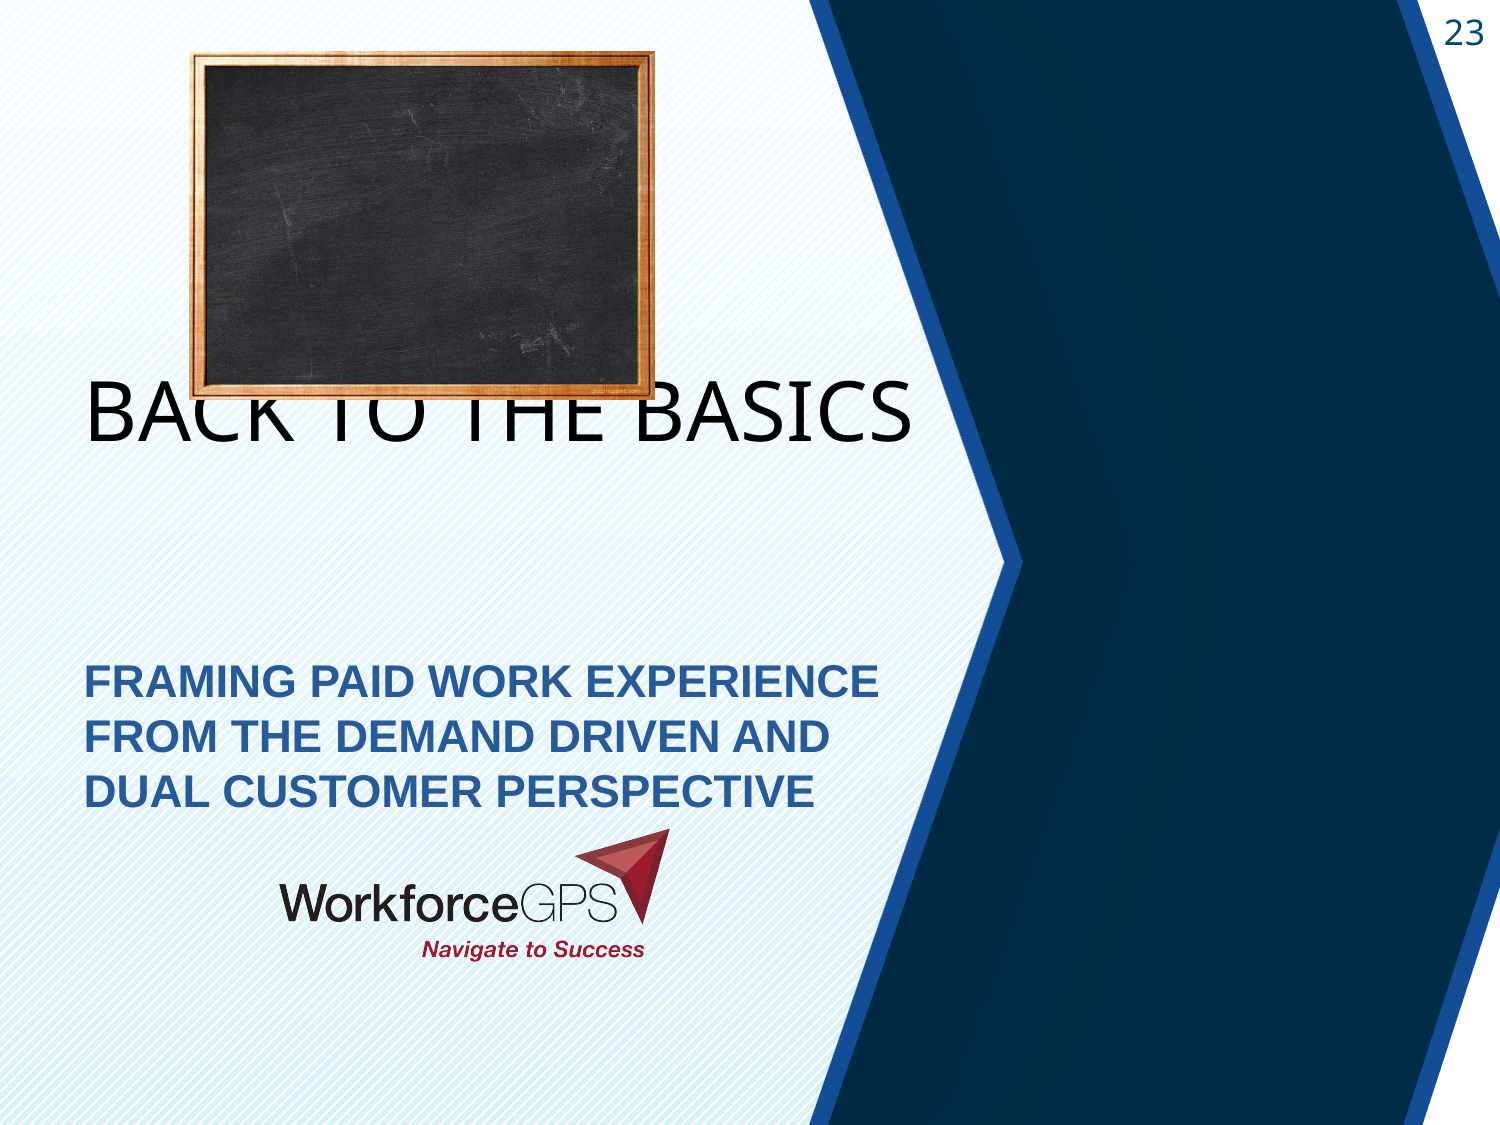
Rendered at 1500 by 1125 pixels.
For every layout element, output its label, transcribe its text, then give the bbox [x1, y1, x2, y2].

title Back to the Basics [68, 359, 970, 552]
list Framing Paid Work Experience from the Demand Driven and Dual Customer perspective [68, 580, 929, 895]
picture [0, 0, 1500, 1125]
